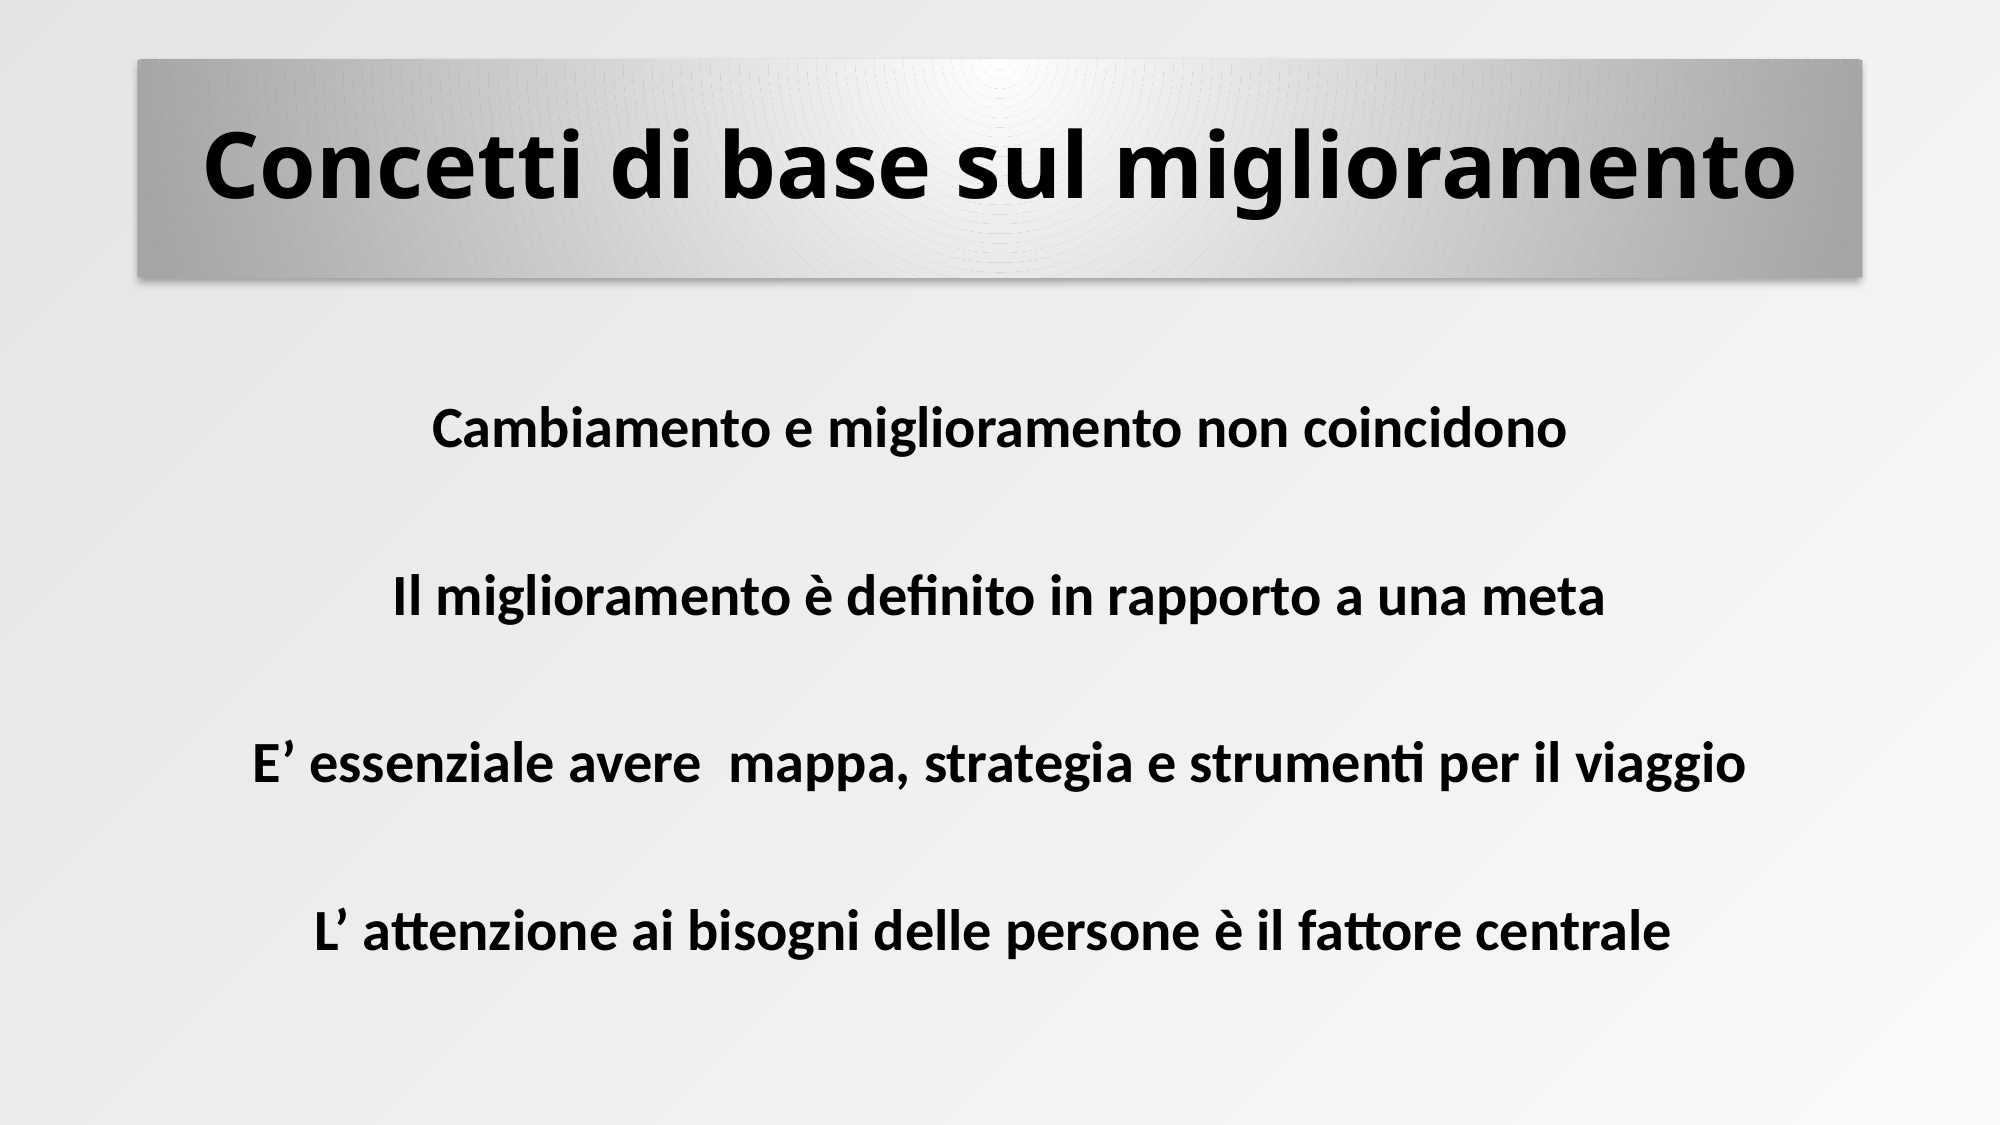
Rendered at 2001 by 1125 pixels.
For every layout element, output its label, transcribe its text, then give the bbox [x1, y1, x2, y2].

title Concetti di base sul miglioramento [137, 59, 1863, 278]
list Cambiamento e miglioramento non coincidono Il miglioramento è definito in rapporto a una meta E’ essenziale avere mappa, strategia e strumenti per il viaggio L’ attenzione ai bisogni delle persone è il fattore centrale [137, 299, 1863, 1014]
